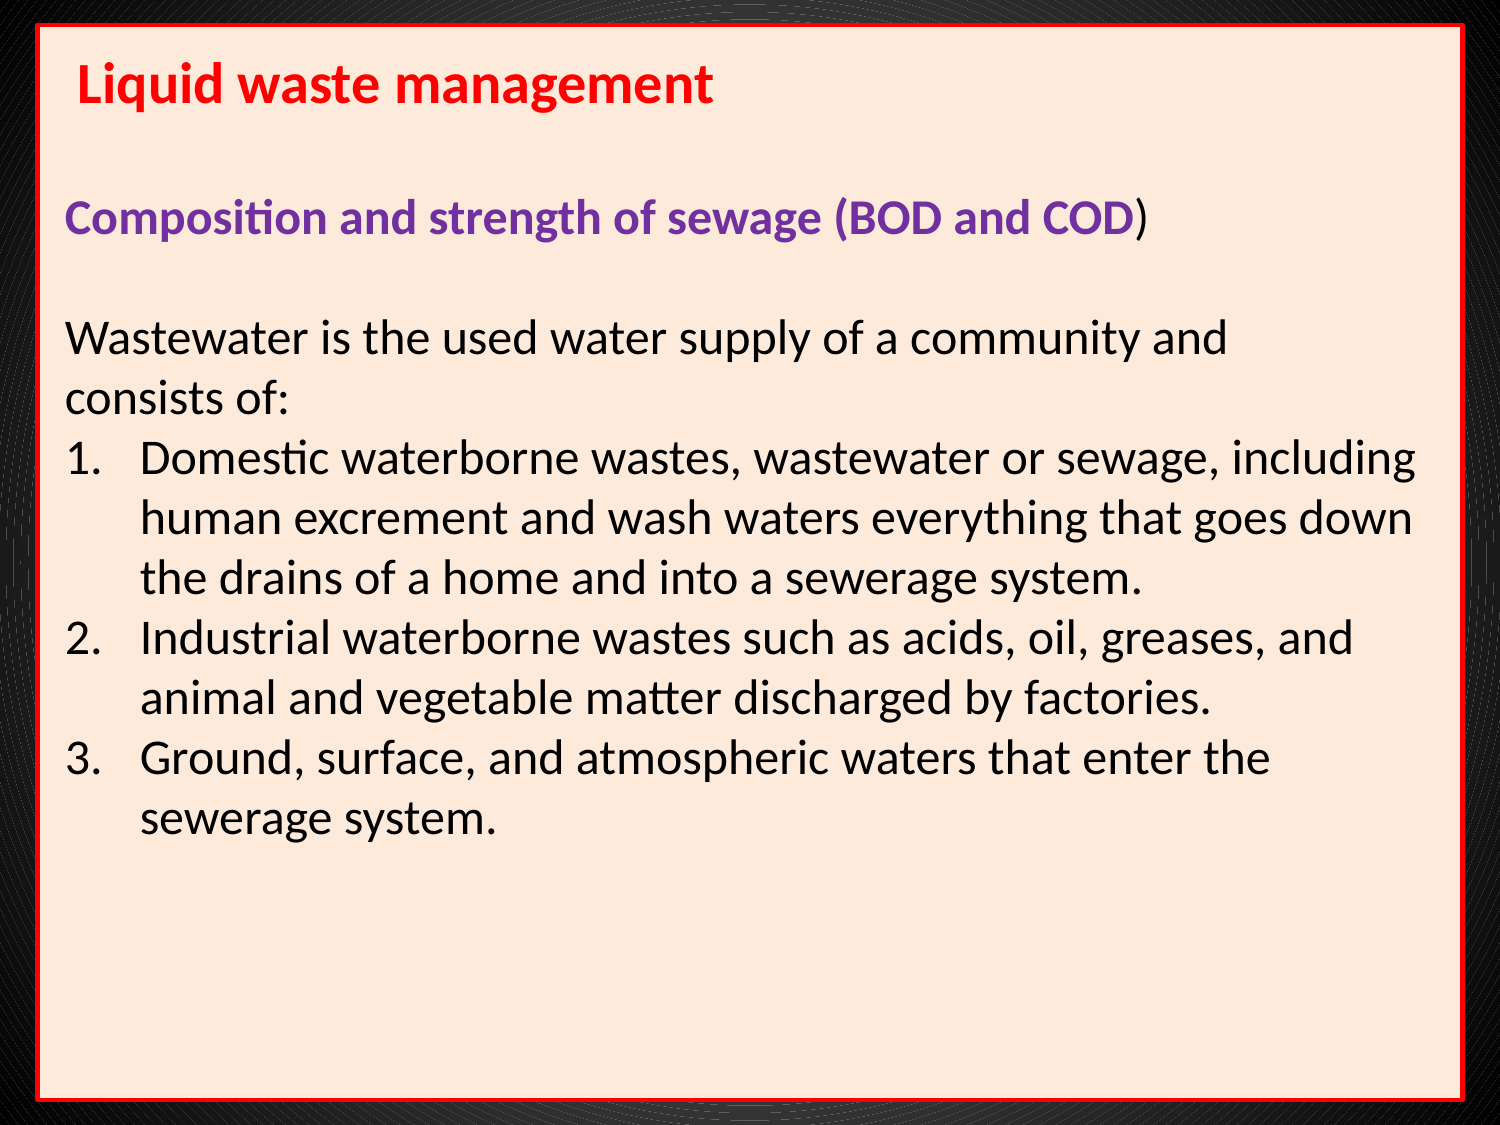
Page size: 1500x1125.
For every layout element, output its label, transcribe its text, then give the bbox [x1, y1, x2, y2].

text_box Liquid waste management Composition and strength of sewage (BOD and COD) Wastewater is the used water supply of a community and consists of: Domestic waterborne wastes, wastewater or sewage, including human excrement and wash waters everything that goes down the drains of a home and into a sewerage system. Industrial waterborne wastes such as acids, oil, greases, and animal and vegetable matter discharged by factories. Ground, surface, and atmospheric waters that enter the sewerage system. [49, 37, 1463, 913]
text_box [35, 23, 1464, 1102]
